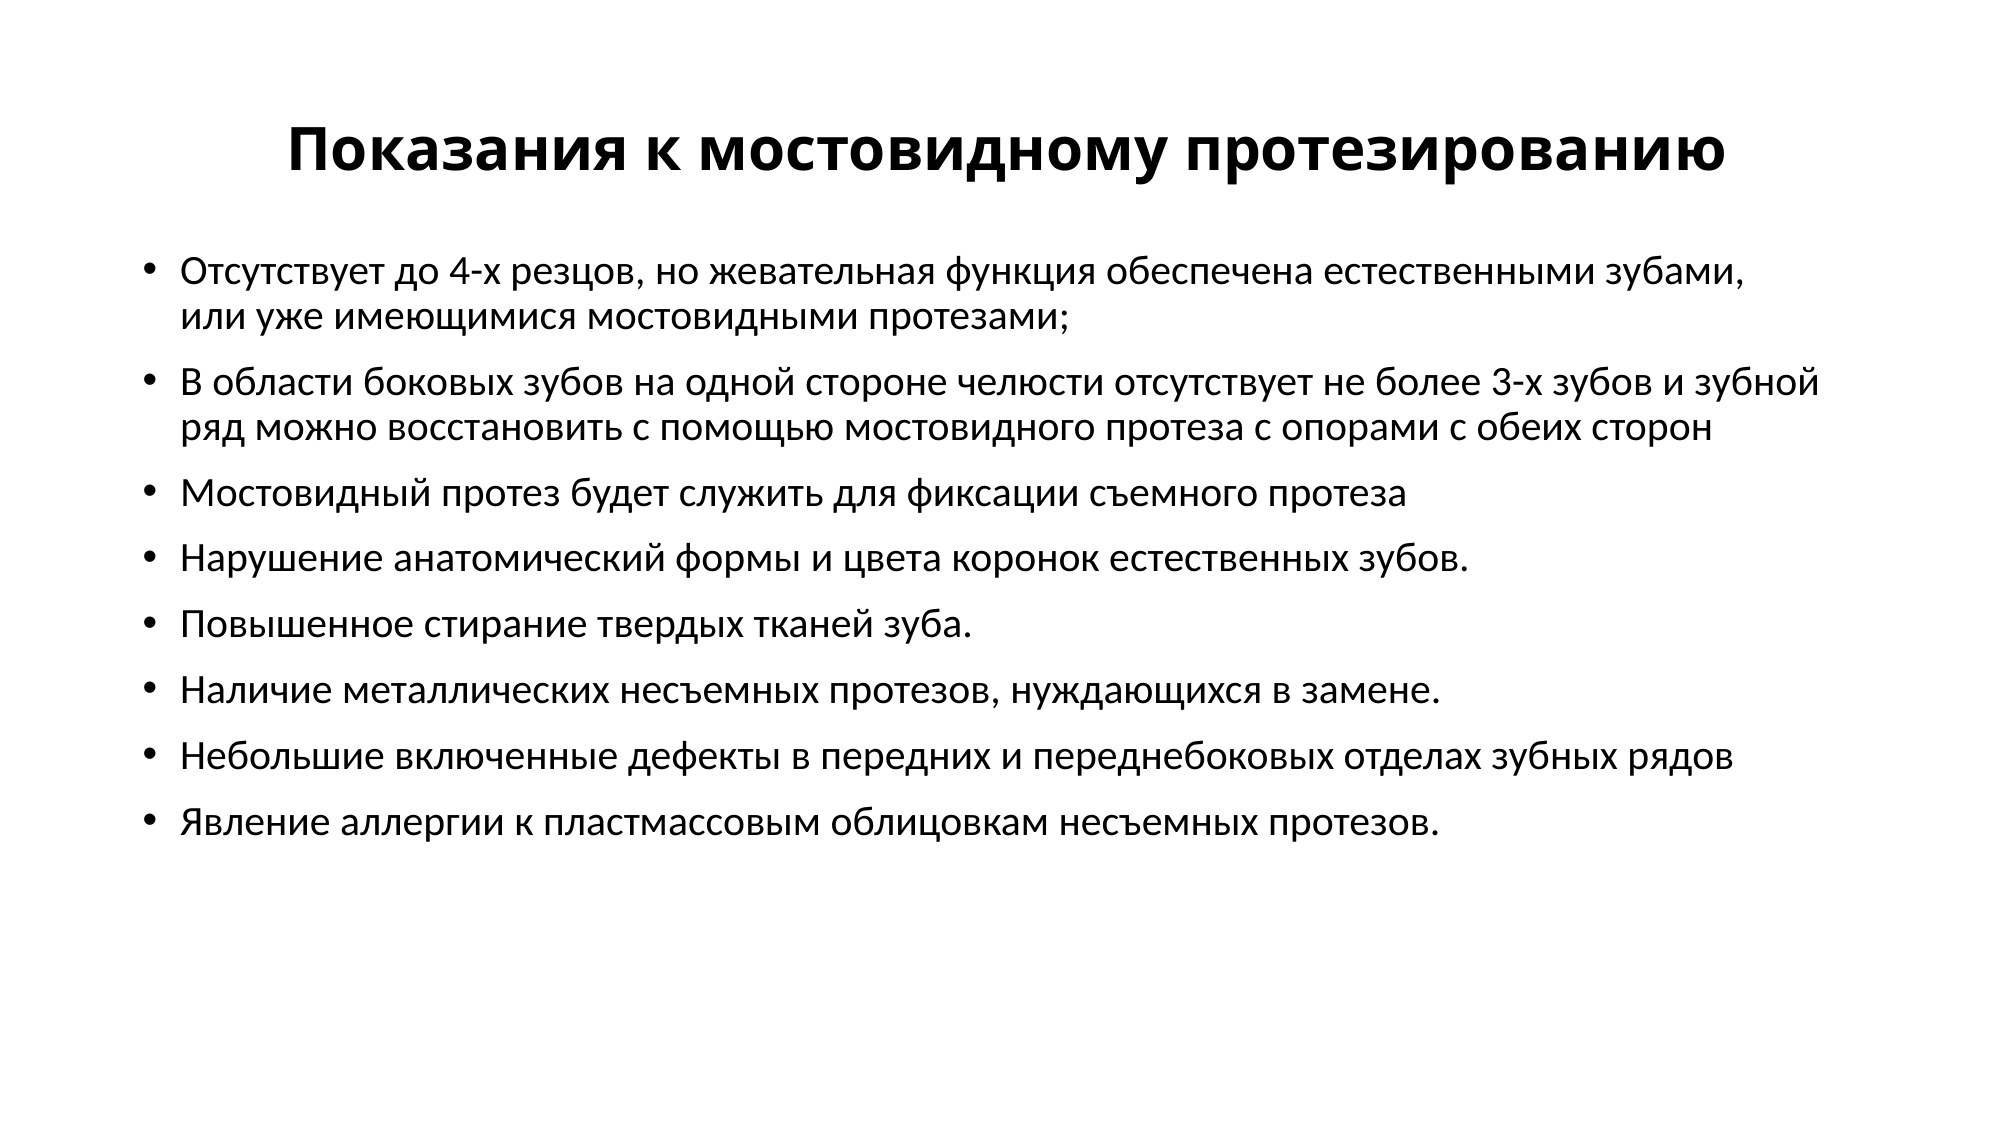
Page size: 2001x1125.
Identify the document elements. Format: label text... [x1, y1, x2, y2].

list Отсутствует до 4-х резцов, но жевательная функция обеспечена естественными зубами, или уже имеющимися мостовидными протезами; В области боковых зубов на одной стороне челюсти отсутствует не более 3-х зубов и зубной ряд можно восстановить с помощью мостовидного протеза с опорами с обеих сторон Мостовидный протез будет служить для фиксации съемного протеза Нарушение анатомический формы и цвета коронок естественных зубов. Повышенное стирание твердых тканей зуба. Наличие металлических несъемных протезов, нуждающихся в замене. Небольшие включенные дефекты в передних и переднебоковых отделах зубных рядов Явление аллергии к пластмассовым облицовкам несъемных протезов. [127, 240, 1853, 868]
title Показания к мостовидному протезированию [144, 91, 1870, 211]
